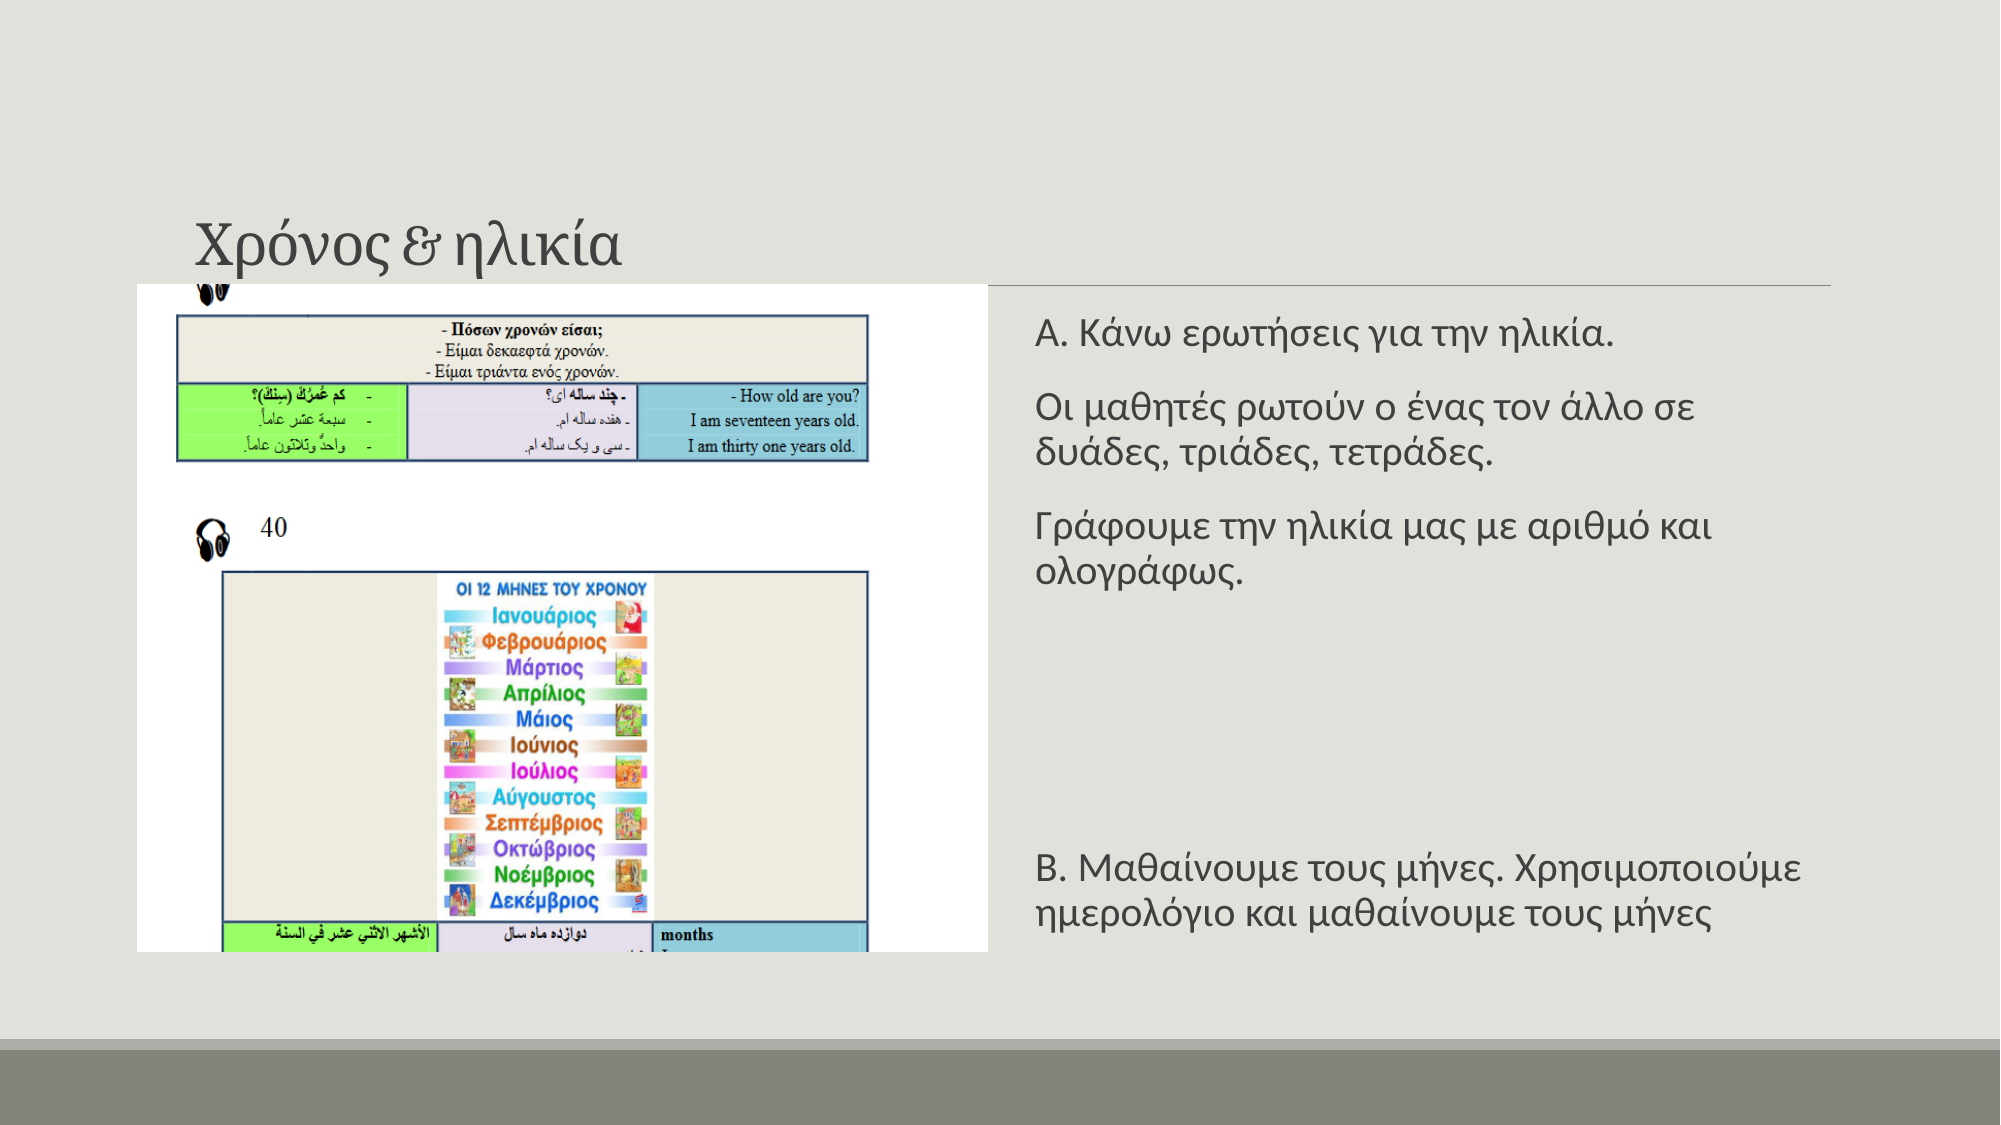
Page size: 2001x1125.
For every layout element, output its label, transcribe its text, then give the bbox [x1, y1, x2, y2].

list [136, 284, 988, 953]
list Α. Κάνω ερωτήσεις για την ηλικία. Οι μαθητές ρωτούν ο ένας τον άλλο σε δυάδες, τριάδες, τετράδες. Γράφουμε την ηλικία μας με αριθμό και ολογράφως. Β. Μαθαίνουμε τους μήνες. Χρησιμοποιούμε ημερολόγιο και μαθαίνουμε τους μήνες [1020, 302, 1830, 963]
title Χρόνος & ηλικία [180, 47, 1830, 285]
